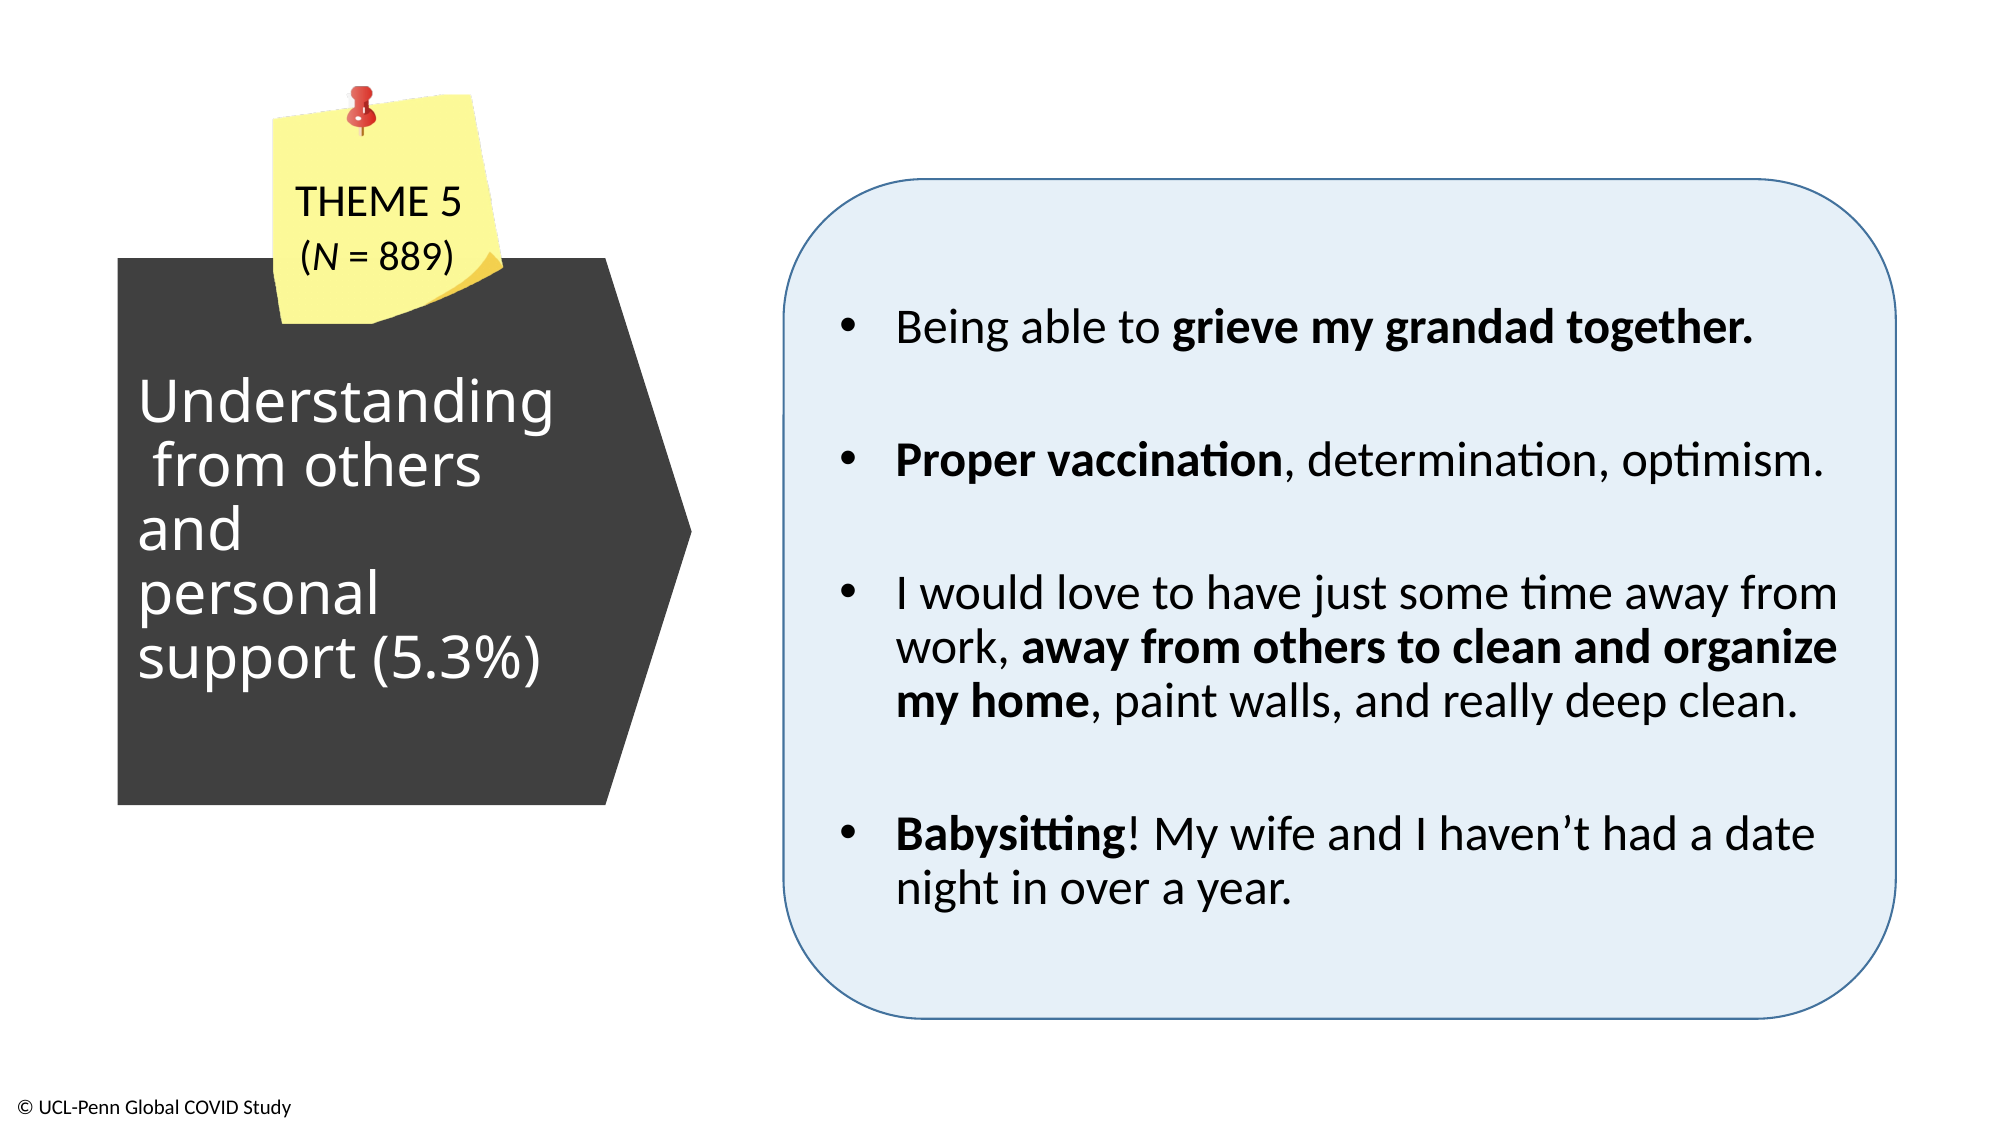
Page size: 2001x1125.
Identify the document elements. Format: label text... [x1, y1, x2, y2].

text_box Being able to grieve my grandad together. Proper vaccination, determination, optimism. I would love to have just some time away from work, away from others to clean and organize my home, paint walls, and really deep clean. Babysitting! My wife and I haven’t had a date night in over a year. [782, 178, 1897, 1020]
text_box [244, 71, 533, 353]
title Understanding from others and personal support (5.3%) [122, 322, 573, 741]
text_box © UCL-Penn Global COVID Study [1, 1086, 307, 1125]
text_box [116, 257, 693, 807]
